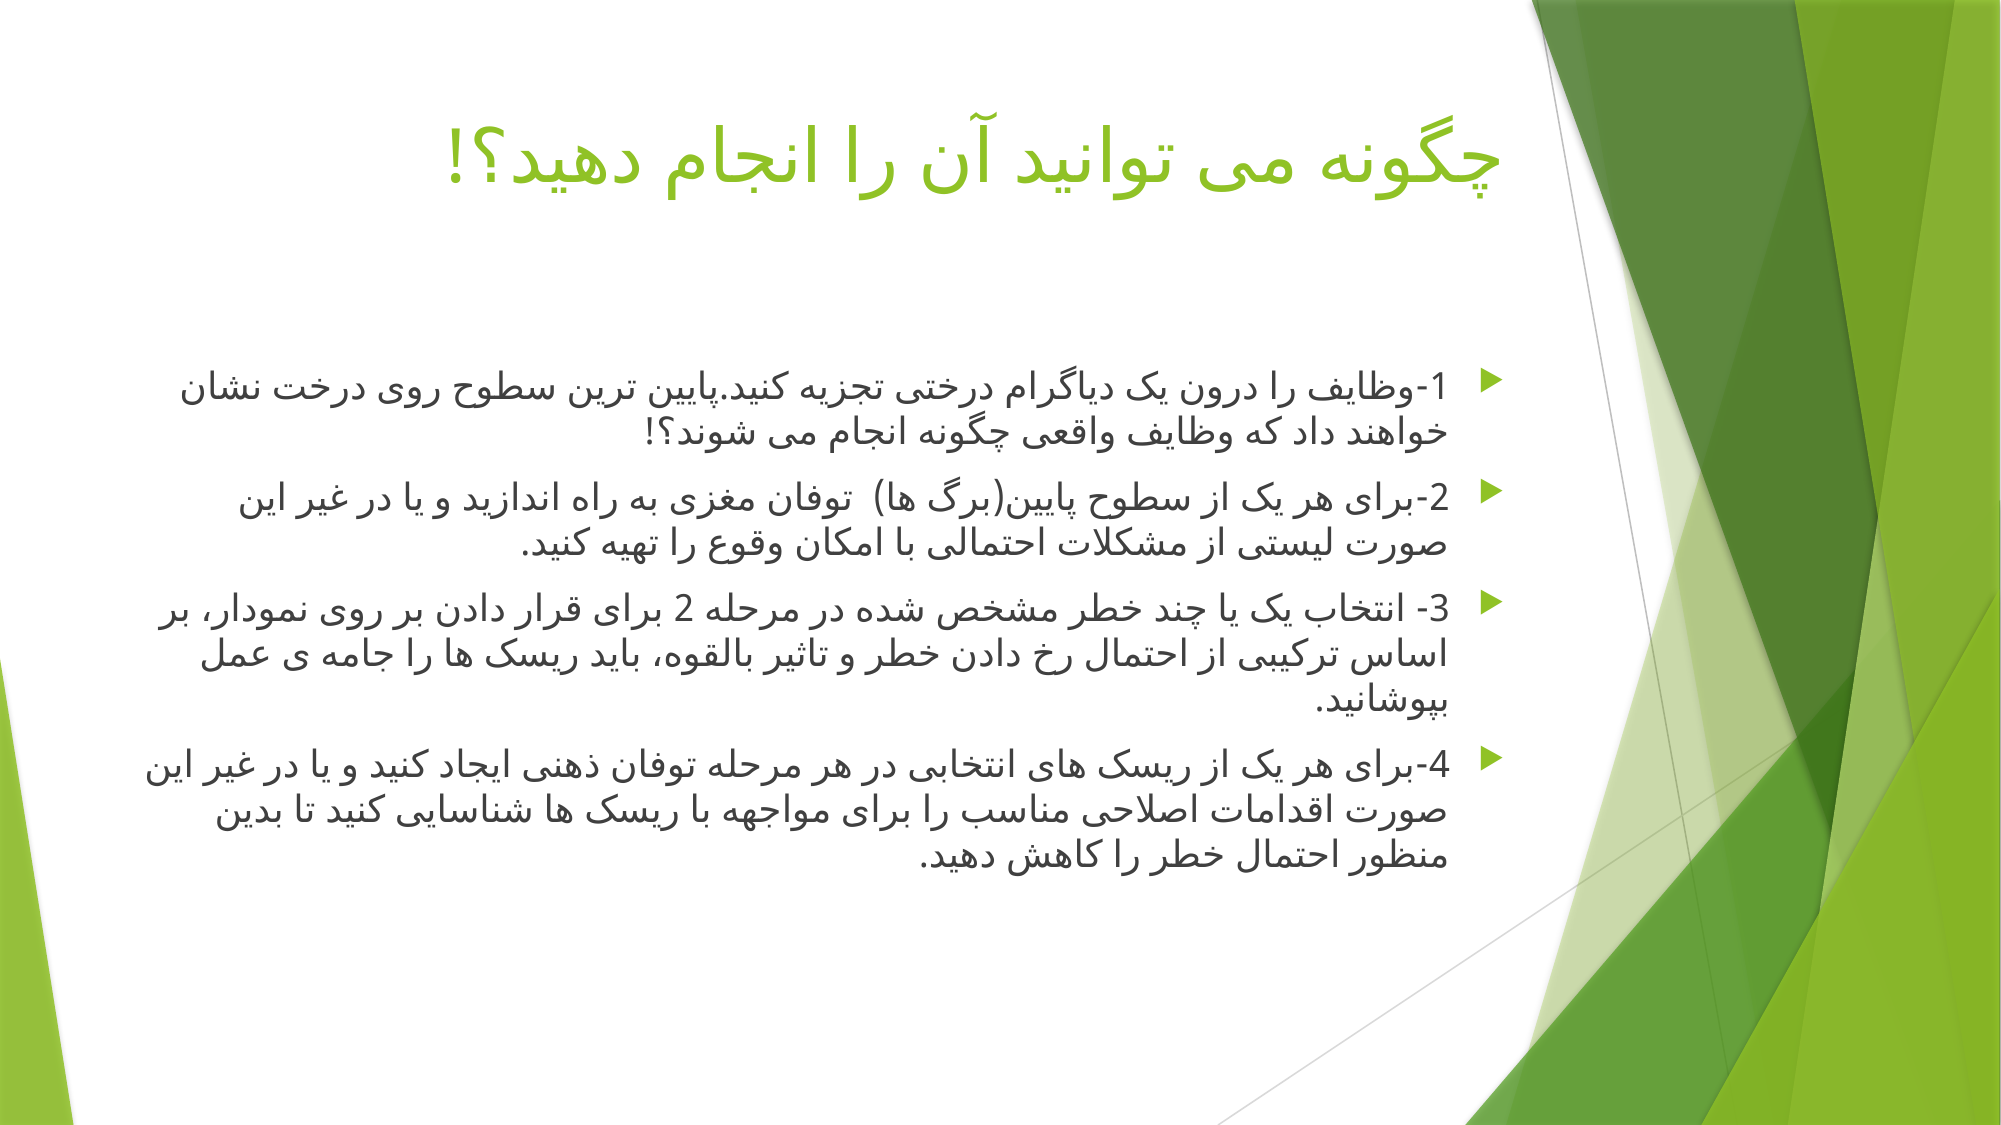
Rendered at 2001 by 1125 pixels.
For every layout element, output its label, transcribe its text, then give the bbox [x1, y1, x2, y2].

list 1-وظایف را درون یک دیاگرام درختی تجزیه کنید.پایین ترین سطوح روی درخت نشان خواهند داد که وظایف واقعی چگونه انجام می شوند؟! 2-برای هر یک از سطوح پایین(برگ ها) توفان مغزی به راه اندازید و یا در غیر این صورت لیستی از مشکلات احتمالی با امکان وقوع را تهیه کنید. 3- انتخاب یک یا چند خطر مشخص شده در مرحله 2 برای قرار دادن بر روی نمودار، بر اساس ترکیبی از احتمال رخ دادن خطر و تاثیر بالقوه، باید ریسک ها را جامه ی عمل بپوشانید. 4-برای هر یک از ریسک های انتخابی در هر مرحله توفان ذهنی ایجاد کنید و یا در غیر این صورت اقدامات اصلاحی مناسب را برای مواجهه با ریسک ها شناسایی کنید تا بدین منظور احتمال خطر را کاهش دهید. [111, 354, 1522, 992]
title چگونه می توانید آن را انجام دهید؟! [111, 99, 1522, 317]
